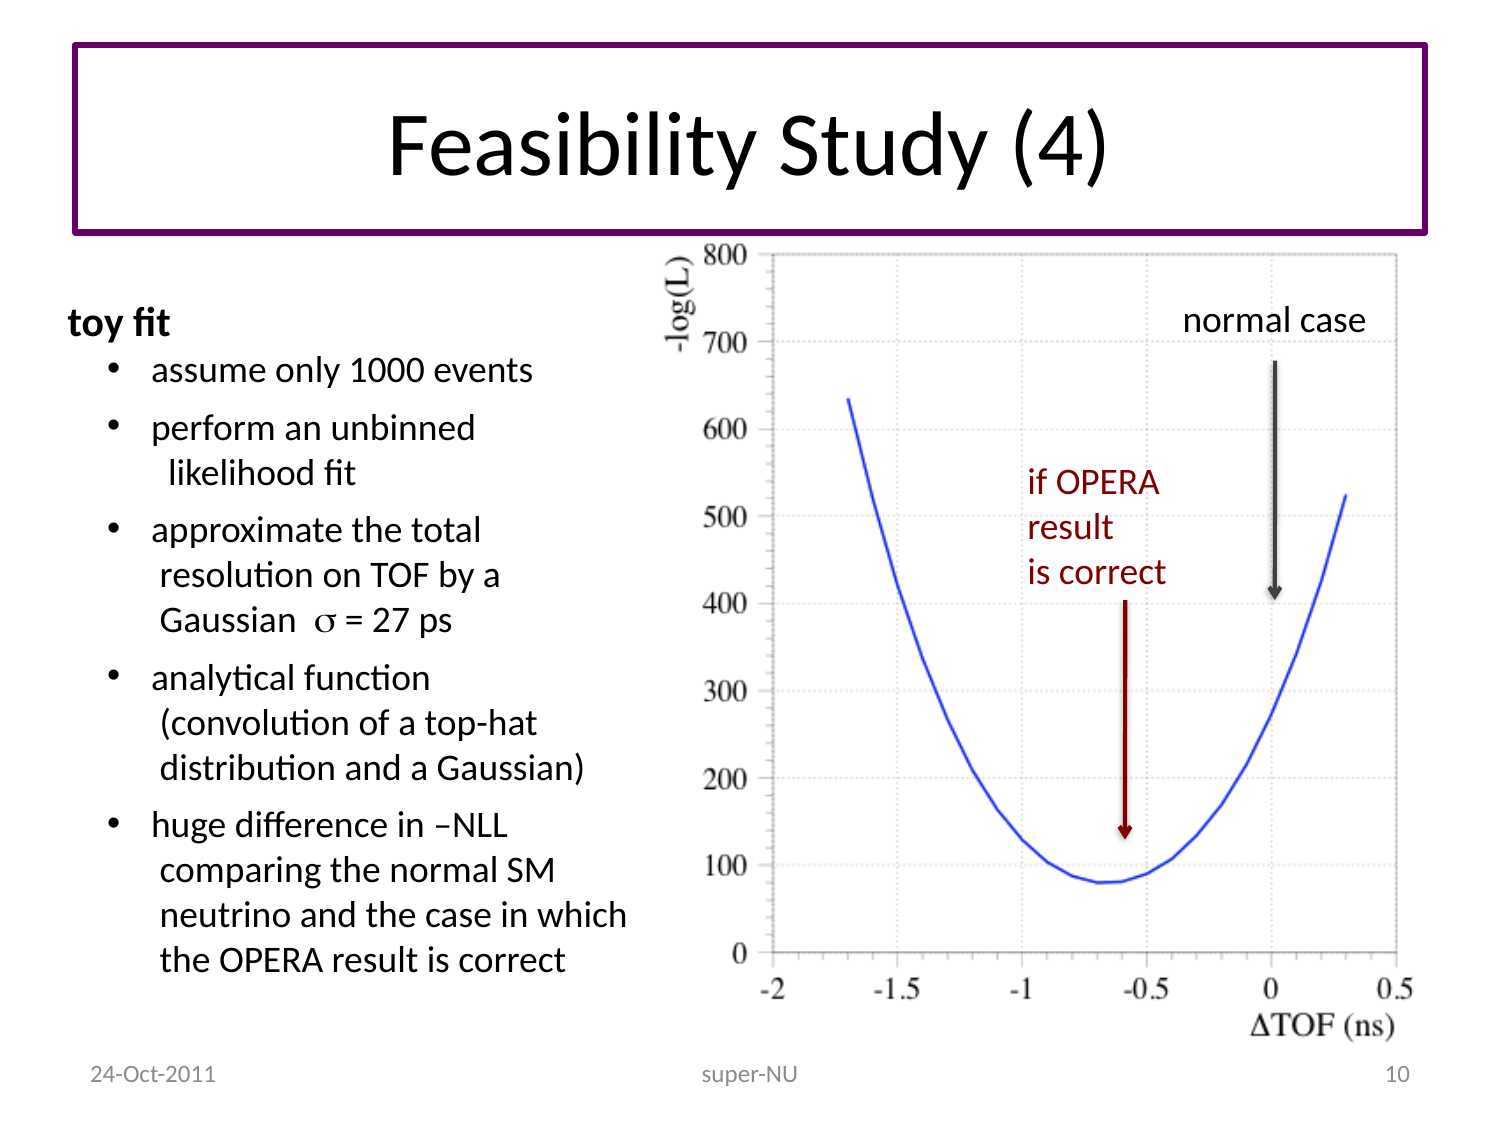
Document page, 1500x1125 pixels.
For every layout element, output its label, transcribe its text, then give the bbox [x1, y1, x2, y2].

text_box toy fit assume only 1000 events perform an unbinned likelihood fit approximate the total resolution on TOF by a Gaussian s = 27 ps analytical function (convolution of a top-hat distribution and a Gaussian) huge difference in –NLL comparing the normal SM neutrino and the case in which the OPERA result is correct [52, 287, 644, 988]
slide_number 24-Oct-2011 [75, 1042, 425, 1103]
slide_number 10 [1074, 1042, 1425, 1103]
footer super-NU [512, 1042, 988, 1103]
title Feasibility Study (4) [75, 45, 1425, 233]
picture [649, 232, 1420, 1049]
